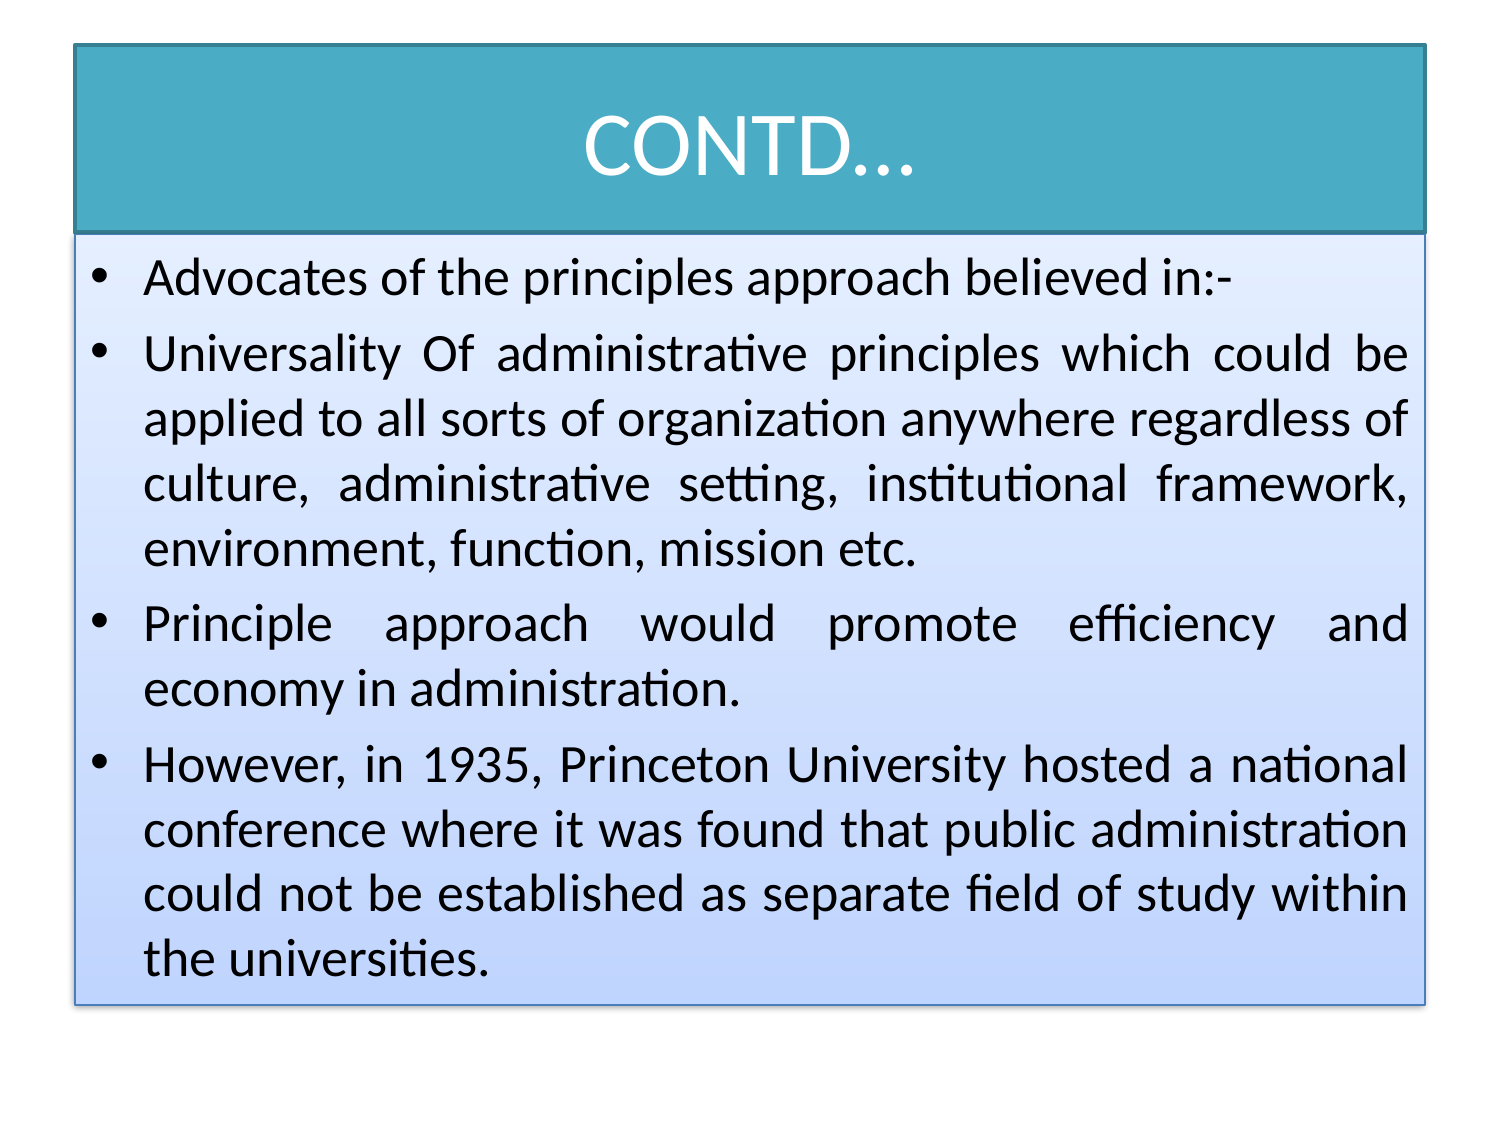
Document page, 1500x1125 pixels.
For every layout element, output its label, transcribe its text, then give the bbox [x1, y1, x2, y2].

title CONTD… [73, 43, 1427, 235]
list Advocates of the principles approach believed in:- Universality Of administrative principles which could be applied to all sorts of organization anywhere regardless of culture, administrative setting, institutional framework, environment, function, mission etc. Principle approach would promote efficiency and economy in administration. However, in 1935, Princeton University hosted a national conference where it was found that public administration could not be established as separate field of study within the universities. [74, 234, 1426, 1006]
